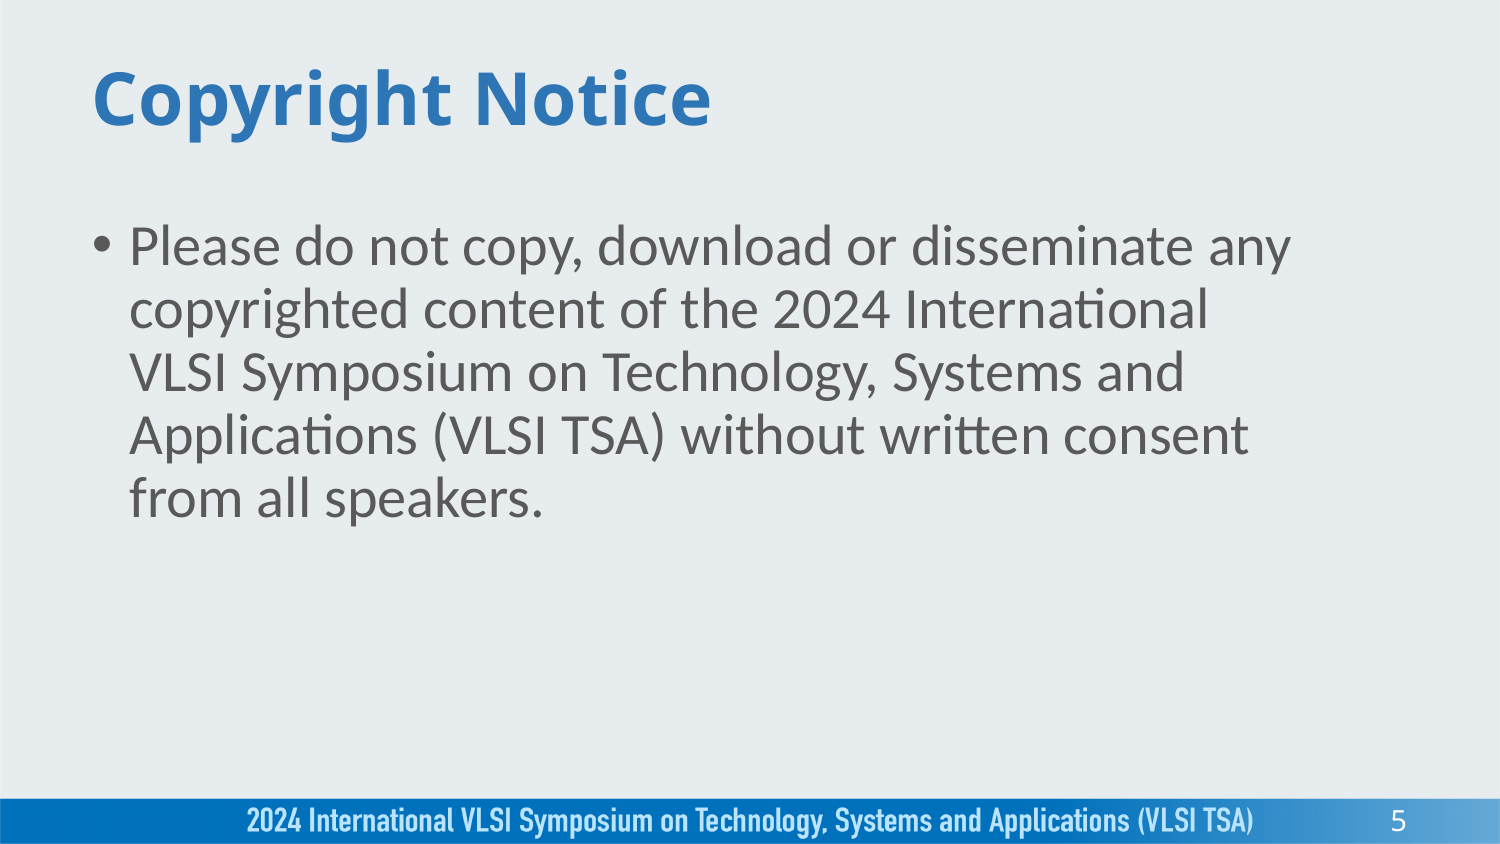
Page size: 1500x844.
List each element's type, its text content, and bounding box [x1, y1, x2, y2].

text_box Please do not copy, download or disseminate any copyrighted content of the 2024 International VLSI Symposium on Technology, Systems and Applications (VLSI TSA) without written consent from all speakers. [76, 208, 1329, 598]
picture [0, 0, 1500, 844]
text_box Copyright Notice [76, 54, 1191, 150]
